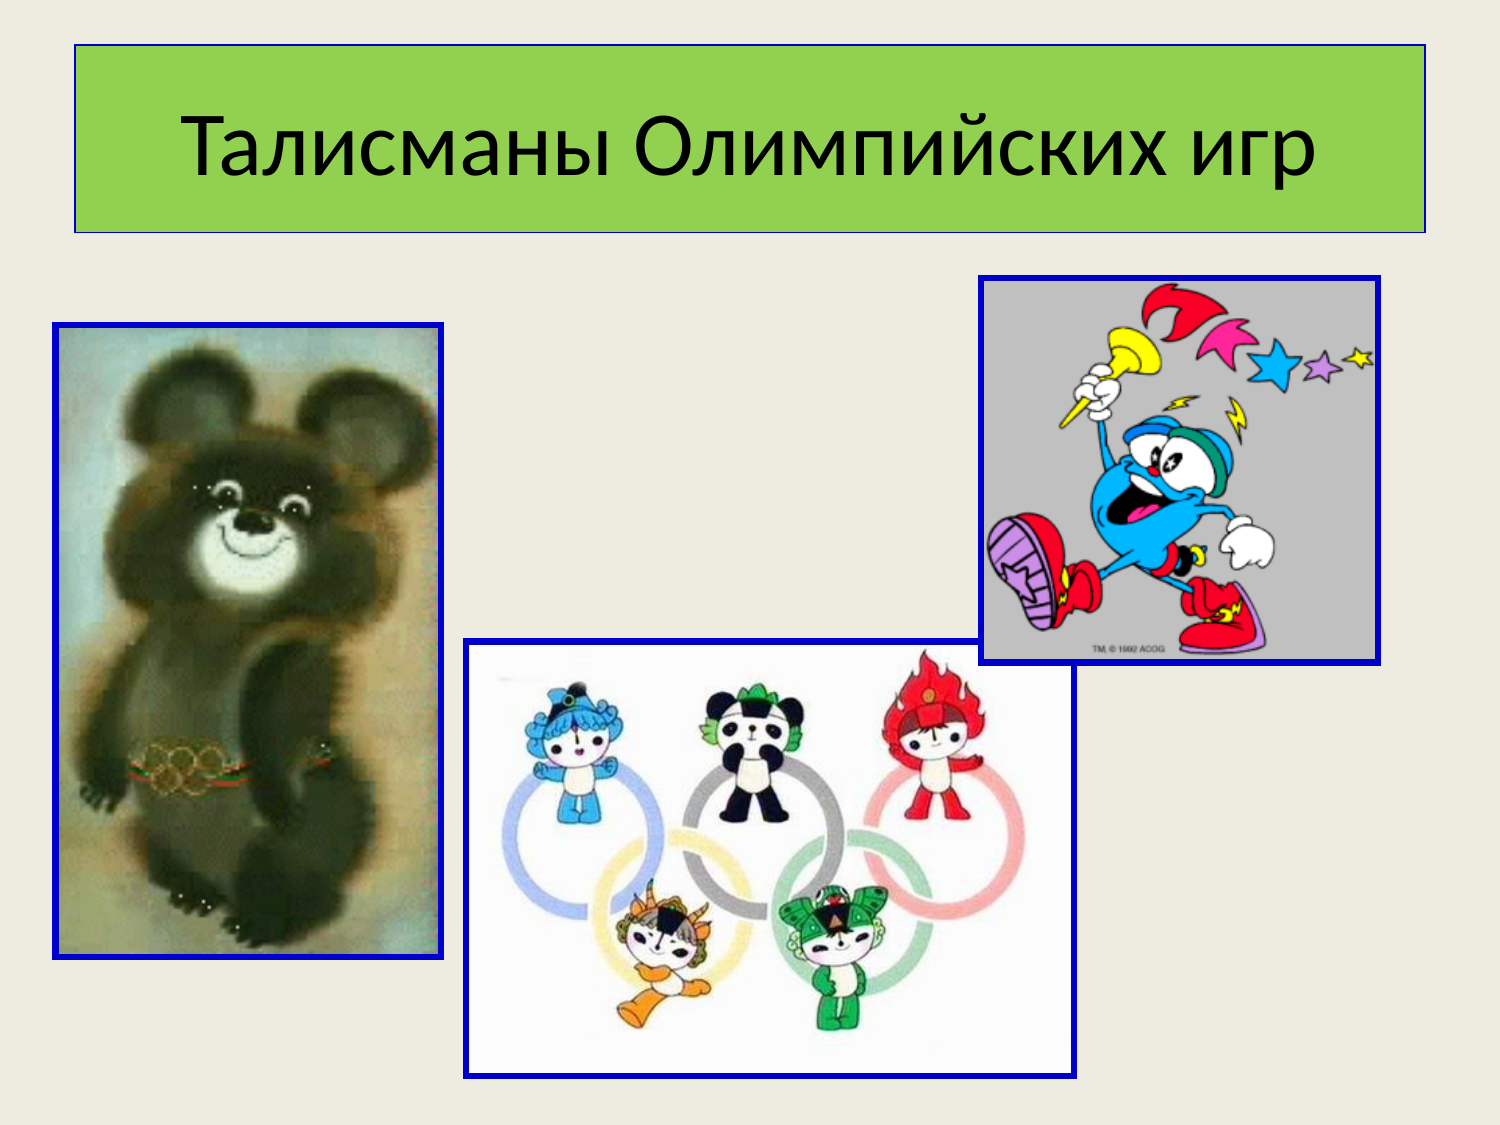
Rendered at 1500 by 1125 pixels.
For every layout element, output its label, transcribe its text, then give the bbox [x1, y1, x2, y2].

picture [468, 281, 1376, 1074]
title Талисманы Олимпийских игр [74, 44, 1426, 233]
picture [58, 327, 439, 955]
